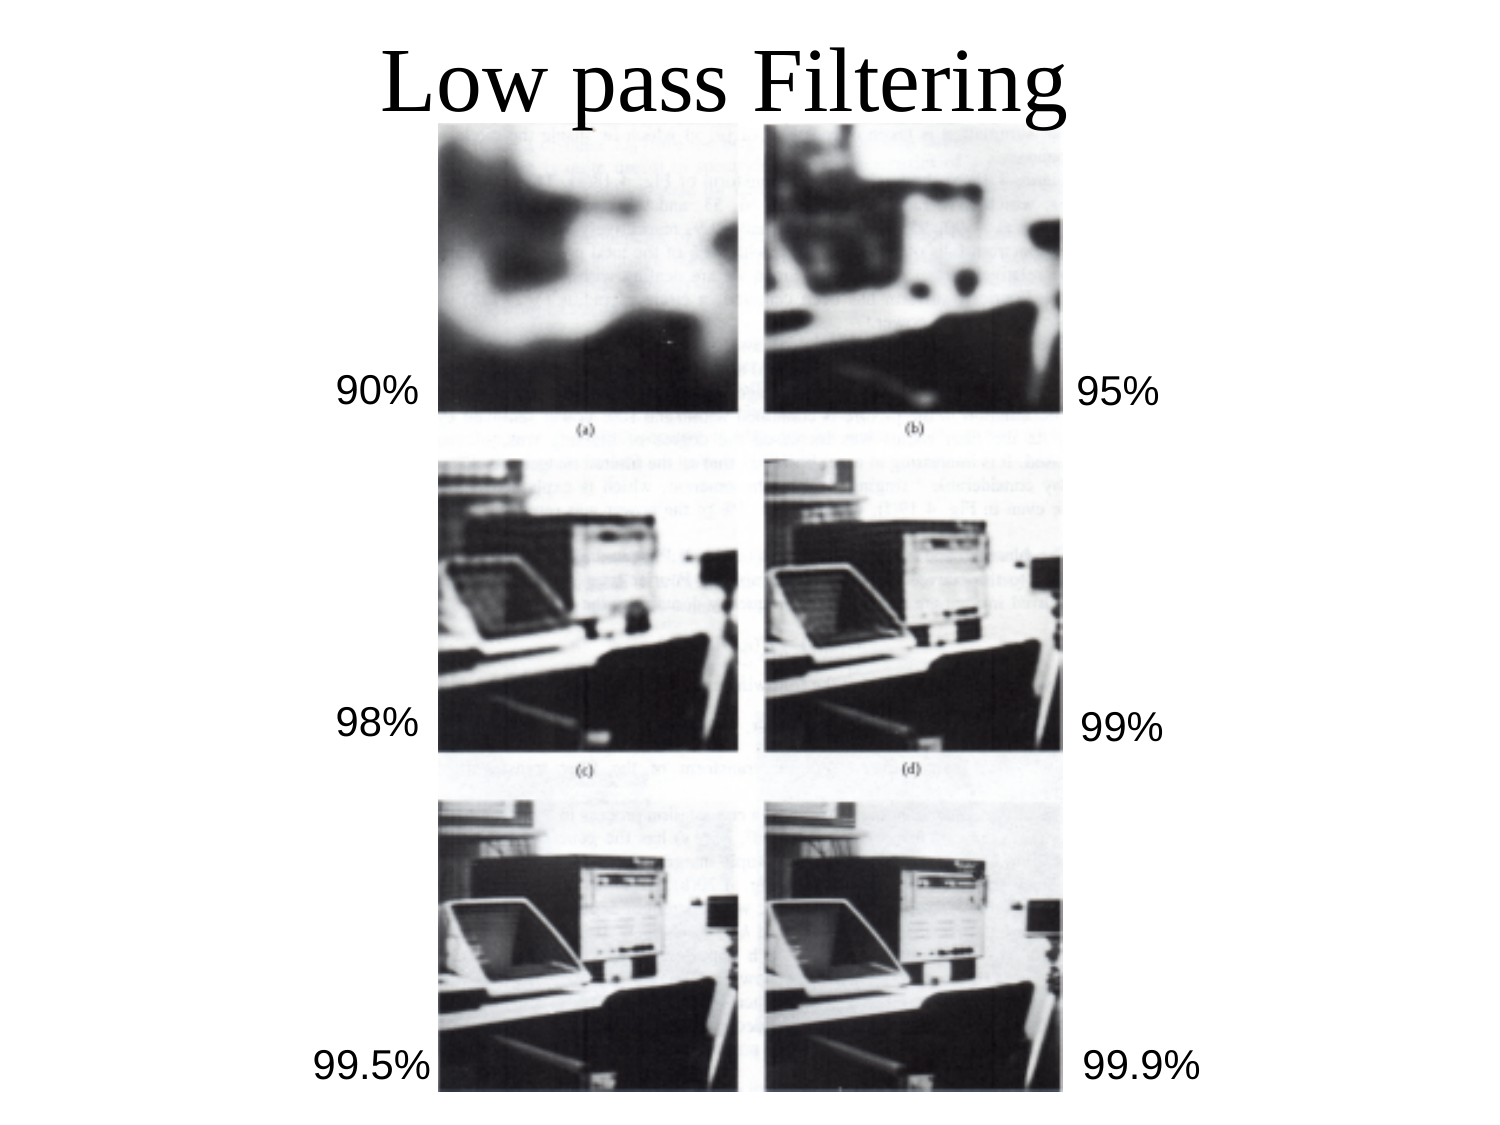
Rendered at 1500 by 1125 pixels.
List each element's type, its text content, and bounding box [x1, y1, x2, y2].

text_box 90% [335, 362, 420, 413]
text_box 95% [1076, 364, 1160, 415]
picture [438, 123, 1063, 1092]
text_box 98% [335, 694, 420, 745]
text_box 99% [1068, 699, 1164, 751]
text_box 99.5% [312, 1037, 432, 1088]
text_box Low pass Filtering [233, 12, 1217, 138]
text_box 99.9% [1070, 1037, 1201, 1088]
